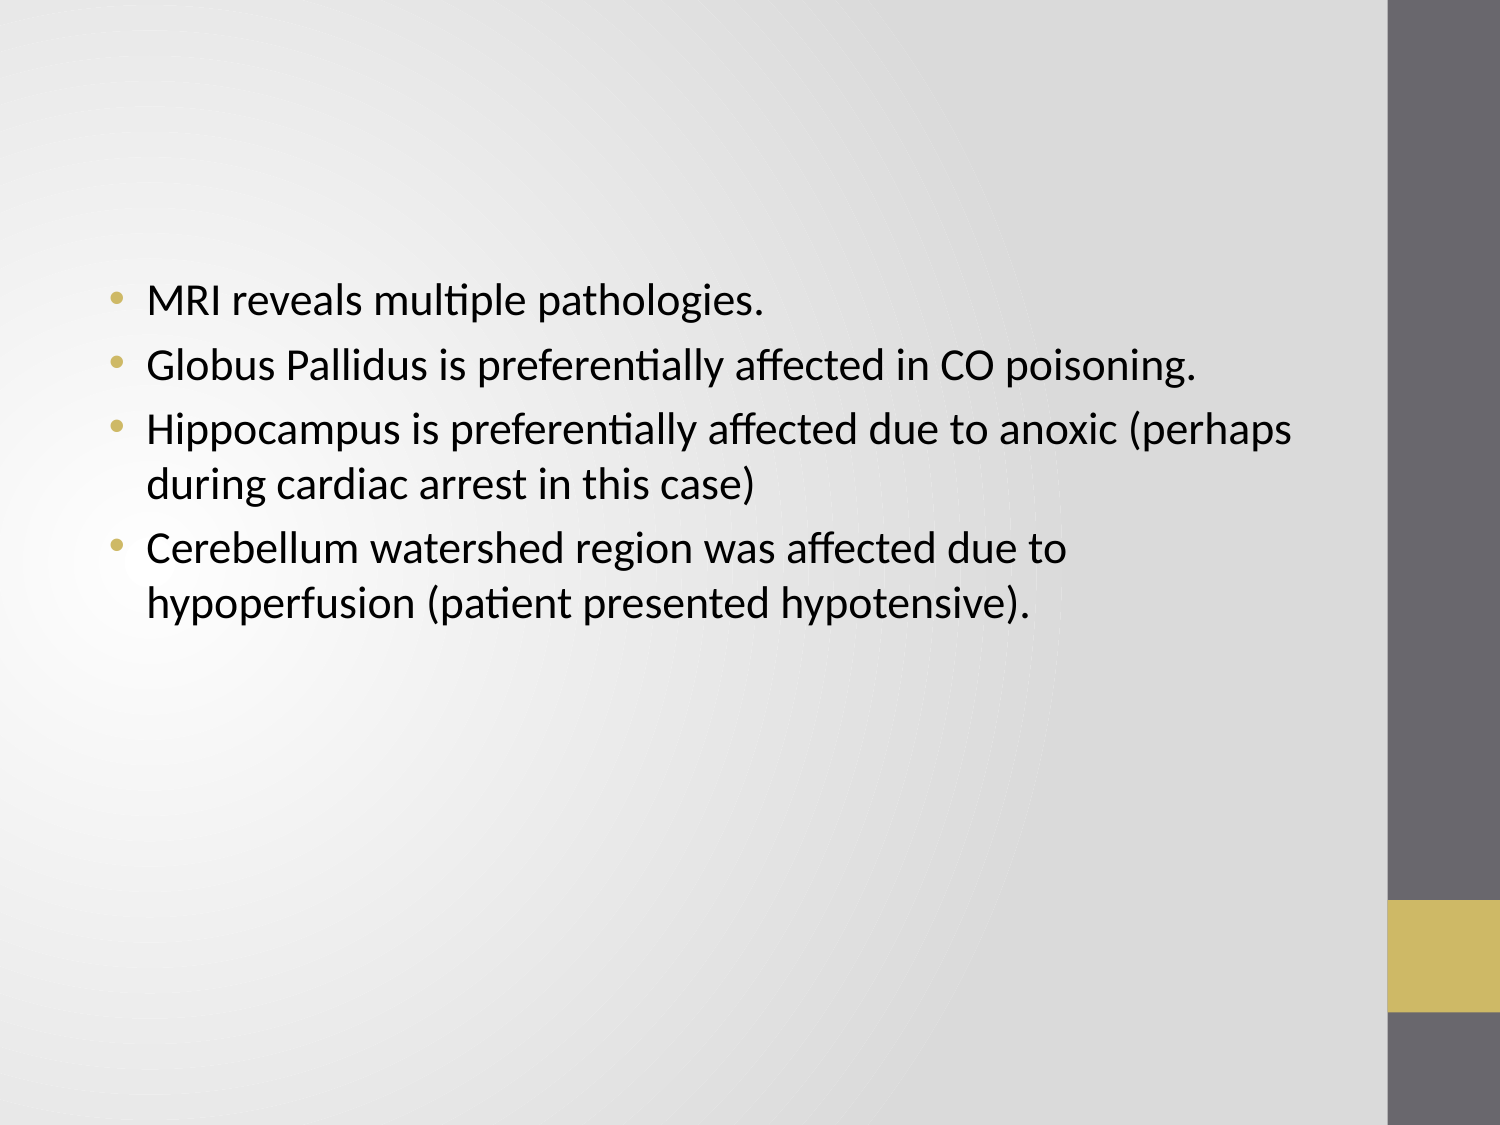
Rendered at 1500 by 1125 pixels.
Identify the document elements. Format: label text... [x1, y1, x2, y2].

list MRI reveals multiple pathologies. Globus Pallidus is preferentially affected in CO poisoning. Hippocampus is preferentially affected due to anoxic (perhaps during cardiac arrest in this case) Cerebellum watershed region was affected due to hypoperfusion (patient presented hypotensive). [75, 262, 1325, 1050]
